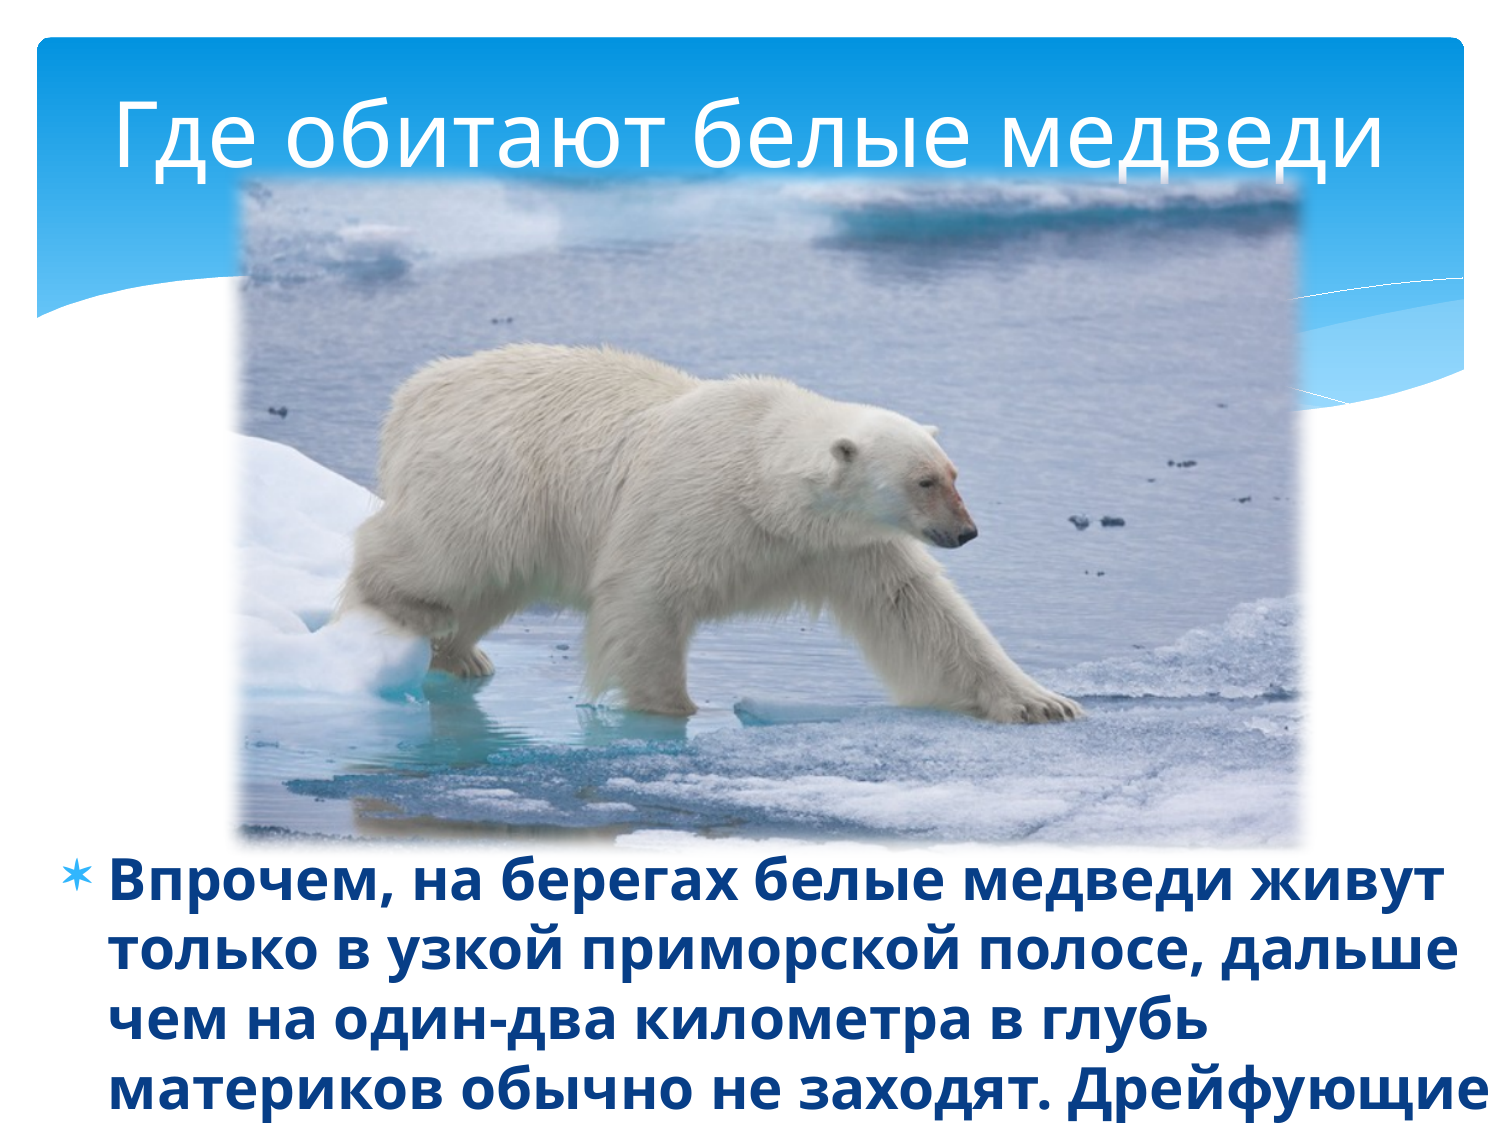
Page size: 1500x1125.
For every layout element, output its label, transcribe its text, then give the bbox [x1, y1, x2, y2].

title Где обитают белые медведи [75, 37, 1425, 225]
picture [222, 160, 1318, 858]
list Впрочем, на берегах белые медведи живут только в узкой приморской полосе, дальше чем на один-два километра в глубь материков обычно не заходят. Дрейфующие льды — вот их стихия. [47, 834, 1500, 1125]
